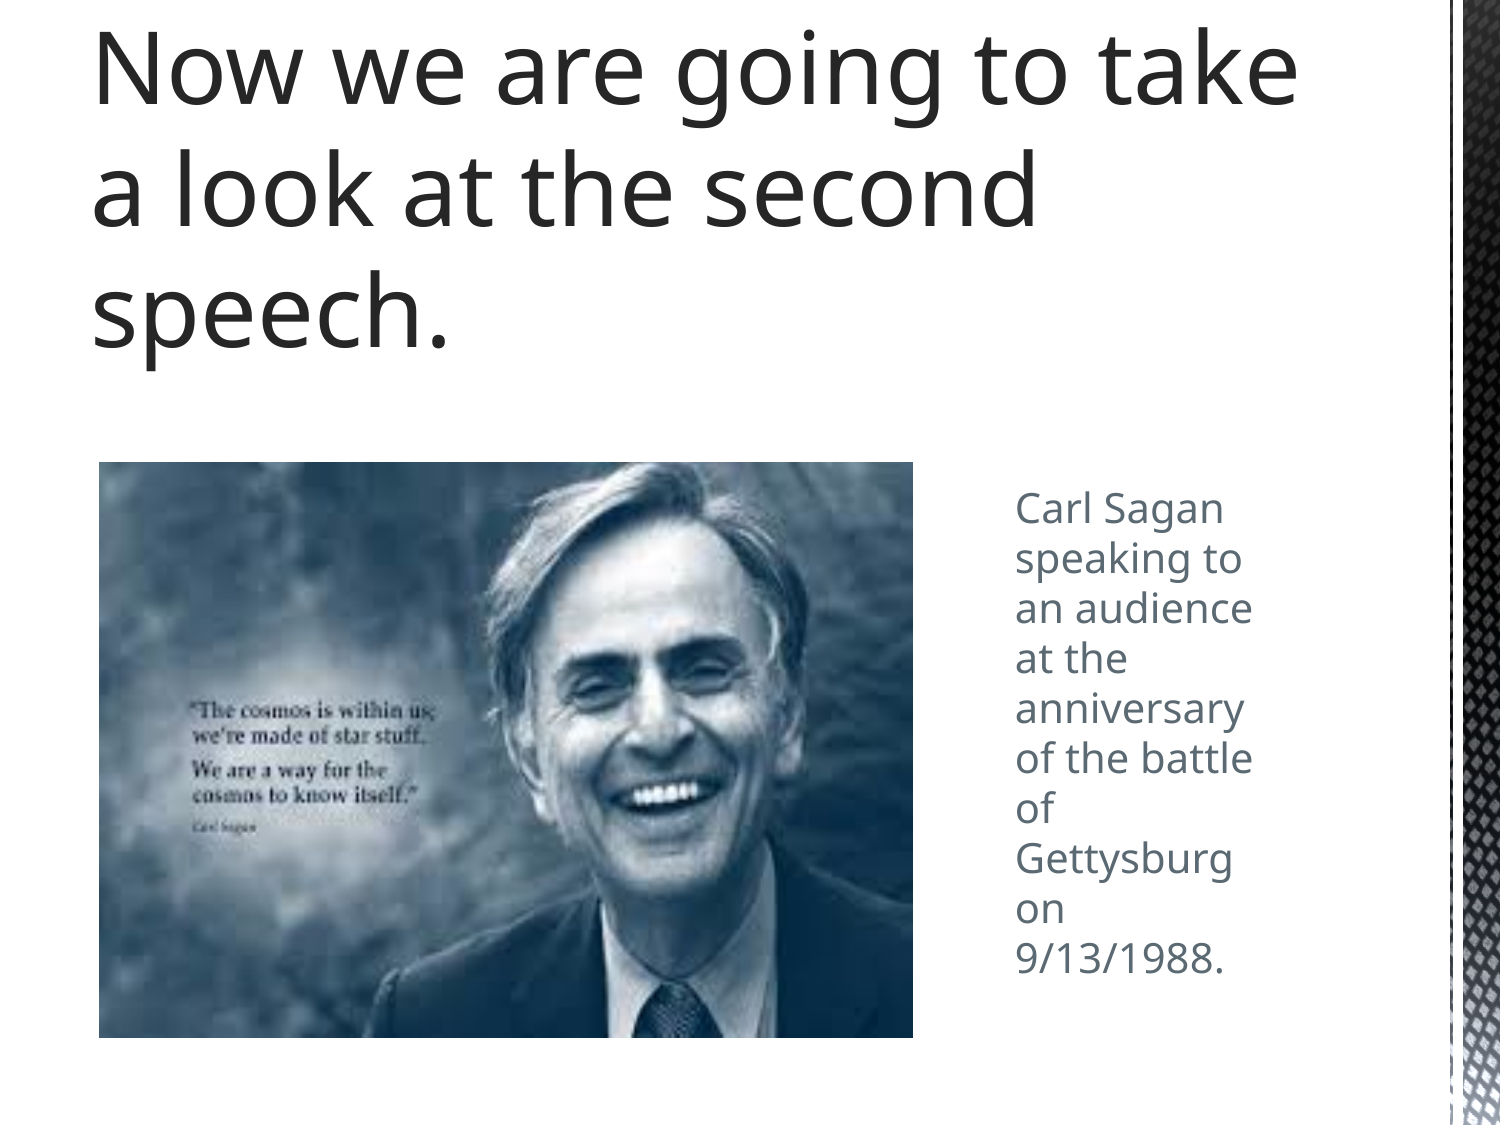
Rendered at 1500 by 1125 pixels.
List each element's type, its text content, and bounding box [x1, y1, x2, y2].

title Now we are going to take a look at the second speech. [75, 187, 1325, 375]
list Carl Sagan speaking to an audience at the anniversary of the battle of Gettysburg on 9/13/1988. [999, 422, 1293, 1041]
picture [1447, 0, 1500, 1125]
picture [99, 462, 913, 1038]
